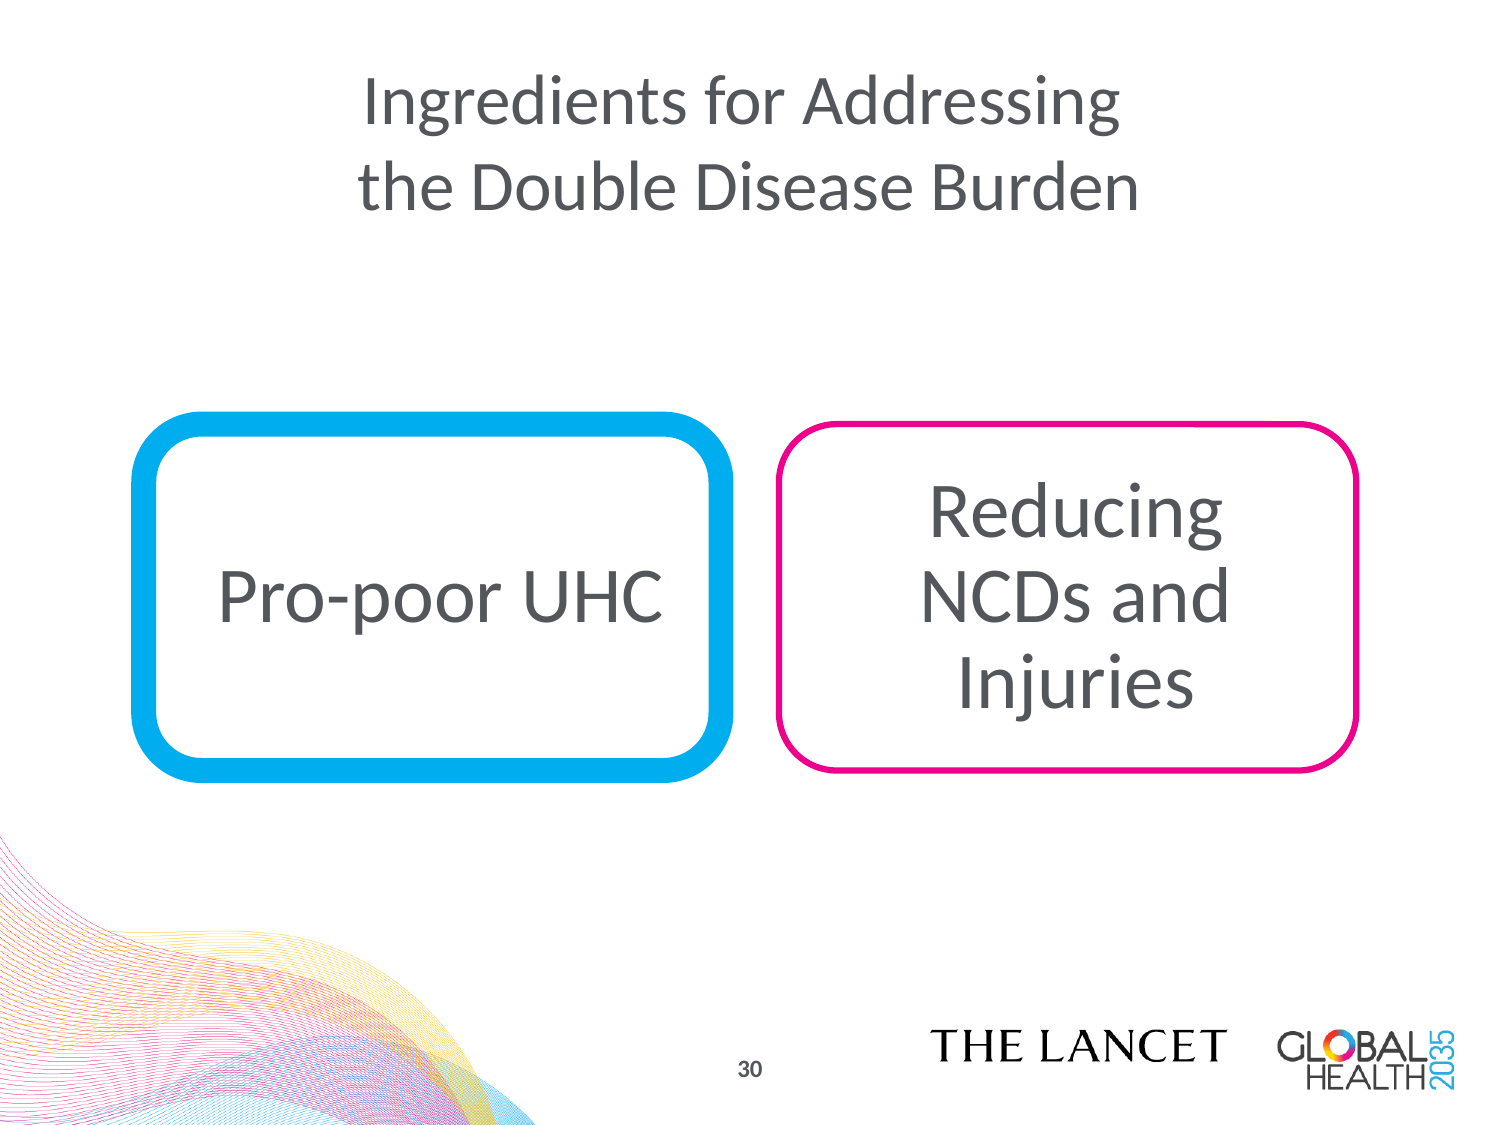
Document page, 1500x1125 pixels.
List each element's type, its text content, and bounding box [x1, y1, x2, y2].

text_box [143, 249, 1357, 917]
title Ingredients for Addressing the Double Disease Burden [75, 45, 1425, 233]
picture [0, 0, 1500, 1125]
slide_number 30 [575, 1037, 925, 1098]
